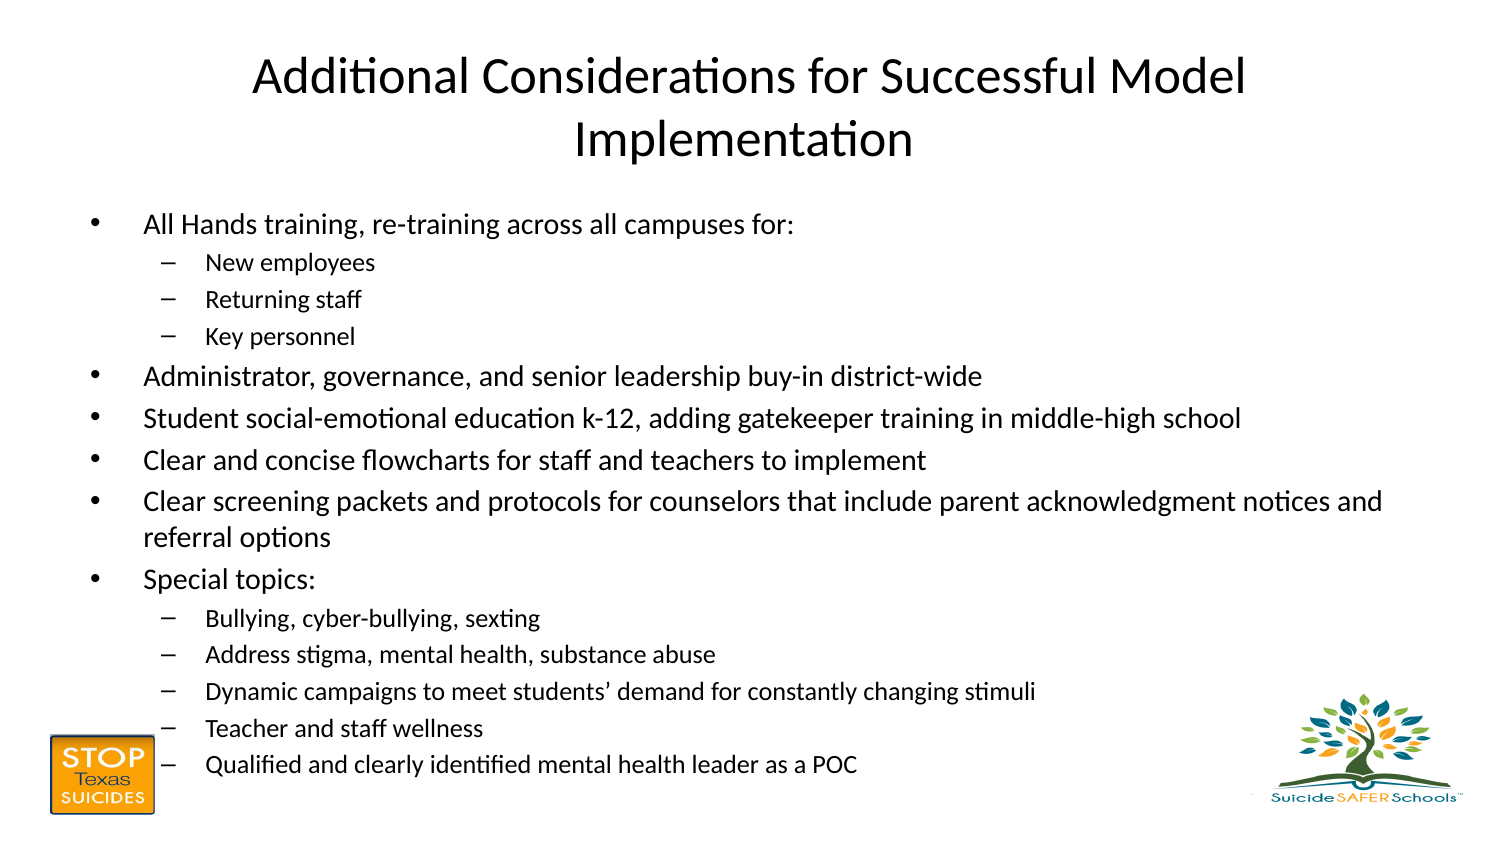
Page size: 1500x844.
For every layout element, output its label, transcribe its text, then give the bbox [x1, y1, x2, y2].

picture [49, 734, 155, 815]
list All Hands training, re-training across all campuses for: New employees Returning staff Key personnel Administrator, governance, and senior leadership buy-in district-wide Student social-emotional education k-12, adding gatekeeper training in middle-high school Clear and concise flowcharts for staff and teachers to implement Clear screening packets and protocols for counselors that include parent acknowledgment notices and referral options Special topics: Bullying, cyber-bullying, sexting Address stigma, mental health, substance abuse Dynamic campaigns to meet students’ demand for constantly changing stimuli Teacher and staff wellness Qualified and clearly identified mental health leader as a POC [75, 196, 1425, 797]
title Additional Considerations for Successful Model Implementation [75, 33, 1425, 175]
picture [1249, 693, 1463, 804]
